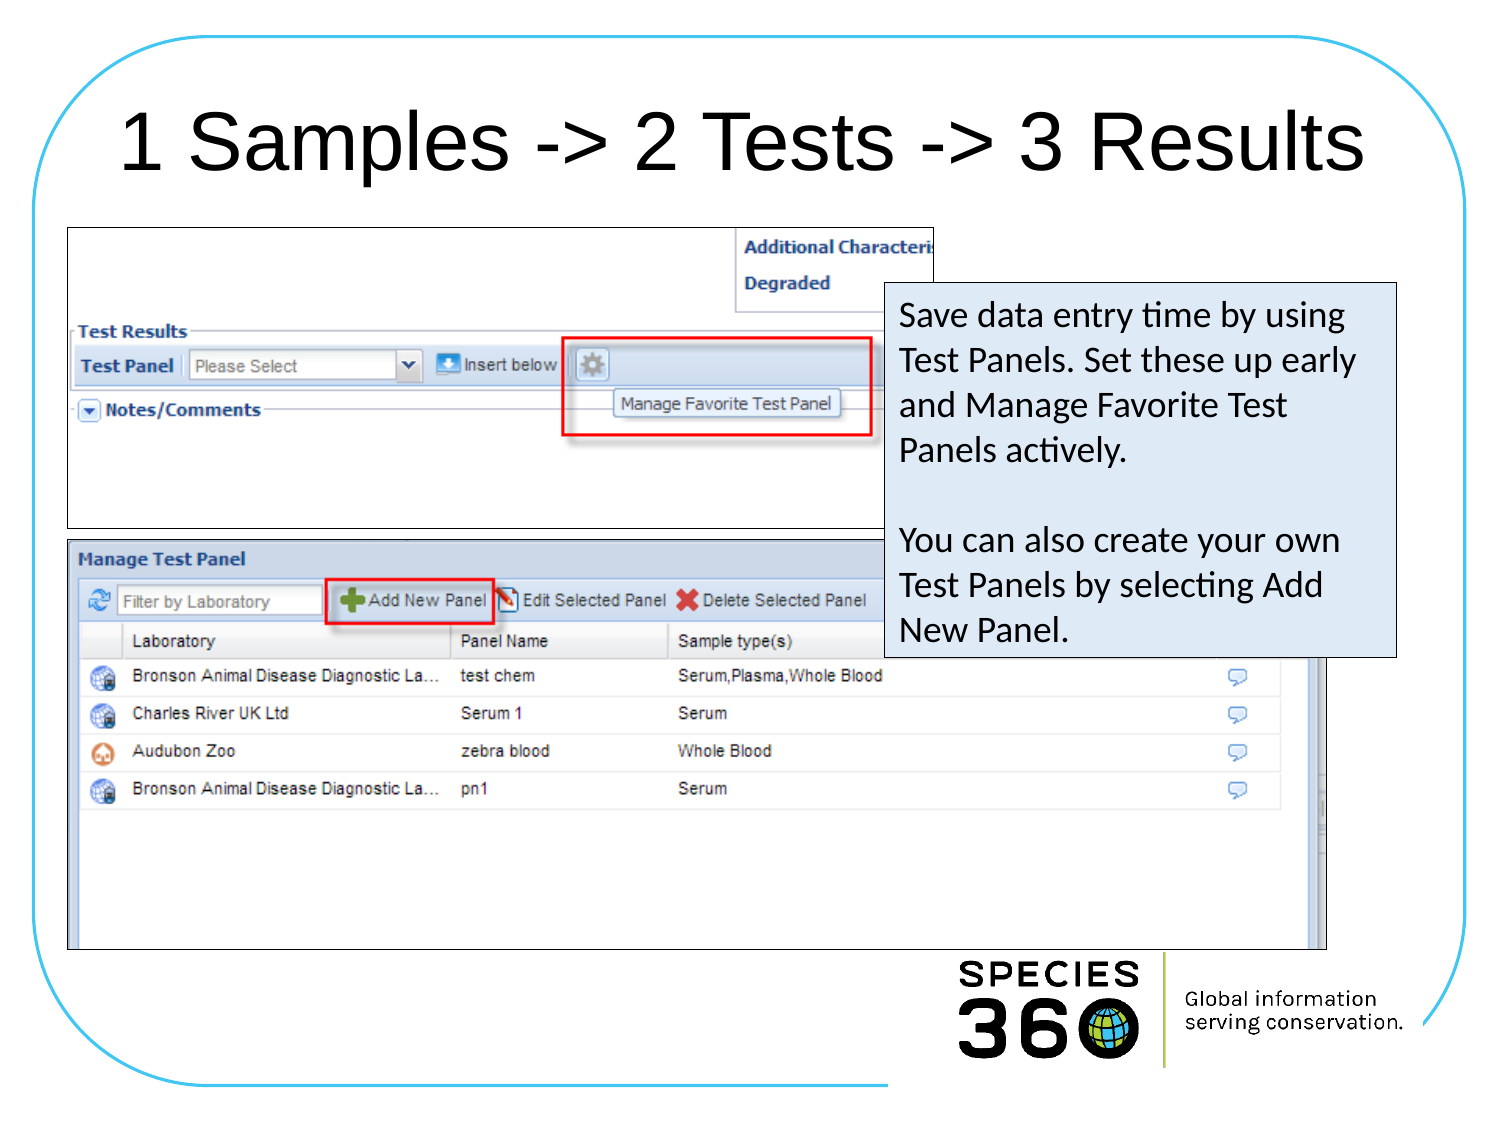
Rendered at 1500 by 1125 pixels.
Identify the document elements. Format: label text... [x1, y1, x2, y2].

picture [67, 227, 933, 529]
text_box Save data entry time by using Test Panels. Set these up early and Manage Favorite Test Panels actively. You can also create your own Test Panels by selecting Add New Panel. [884, 282, 1397, 658]
picture [67, 539, 1407, 1075]
title 1 Samples -> 2 Tests -> 3 Results [103, 59, 1397, 228]
